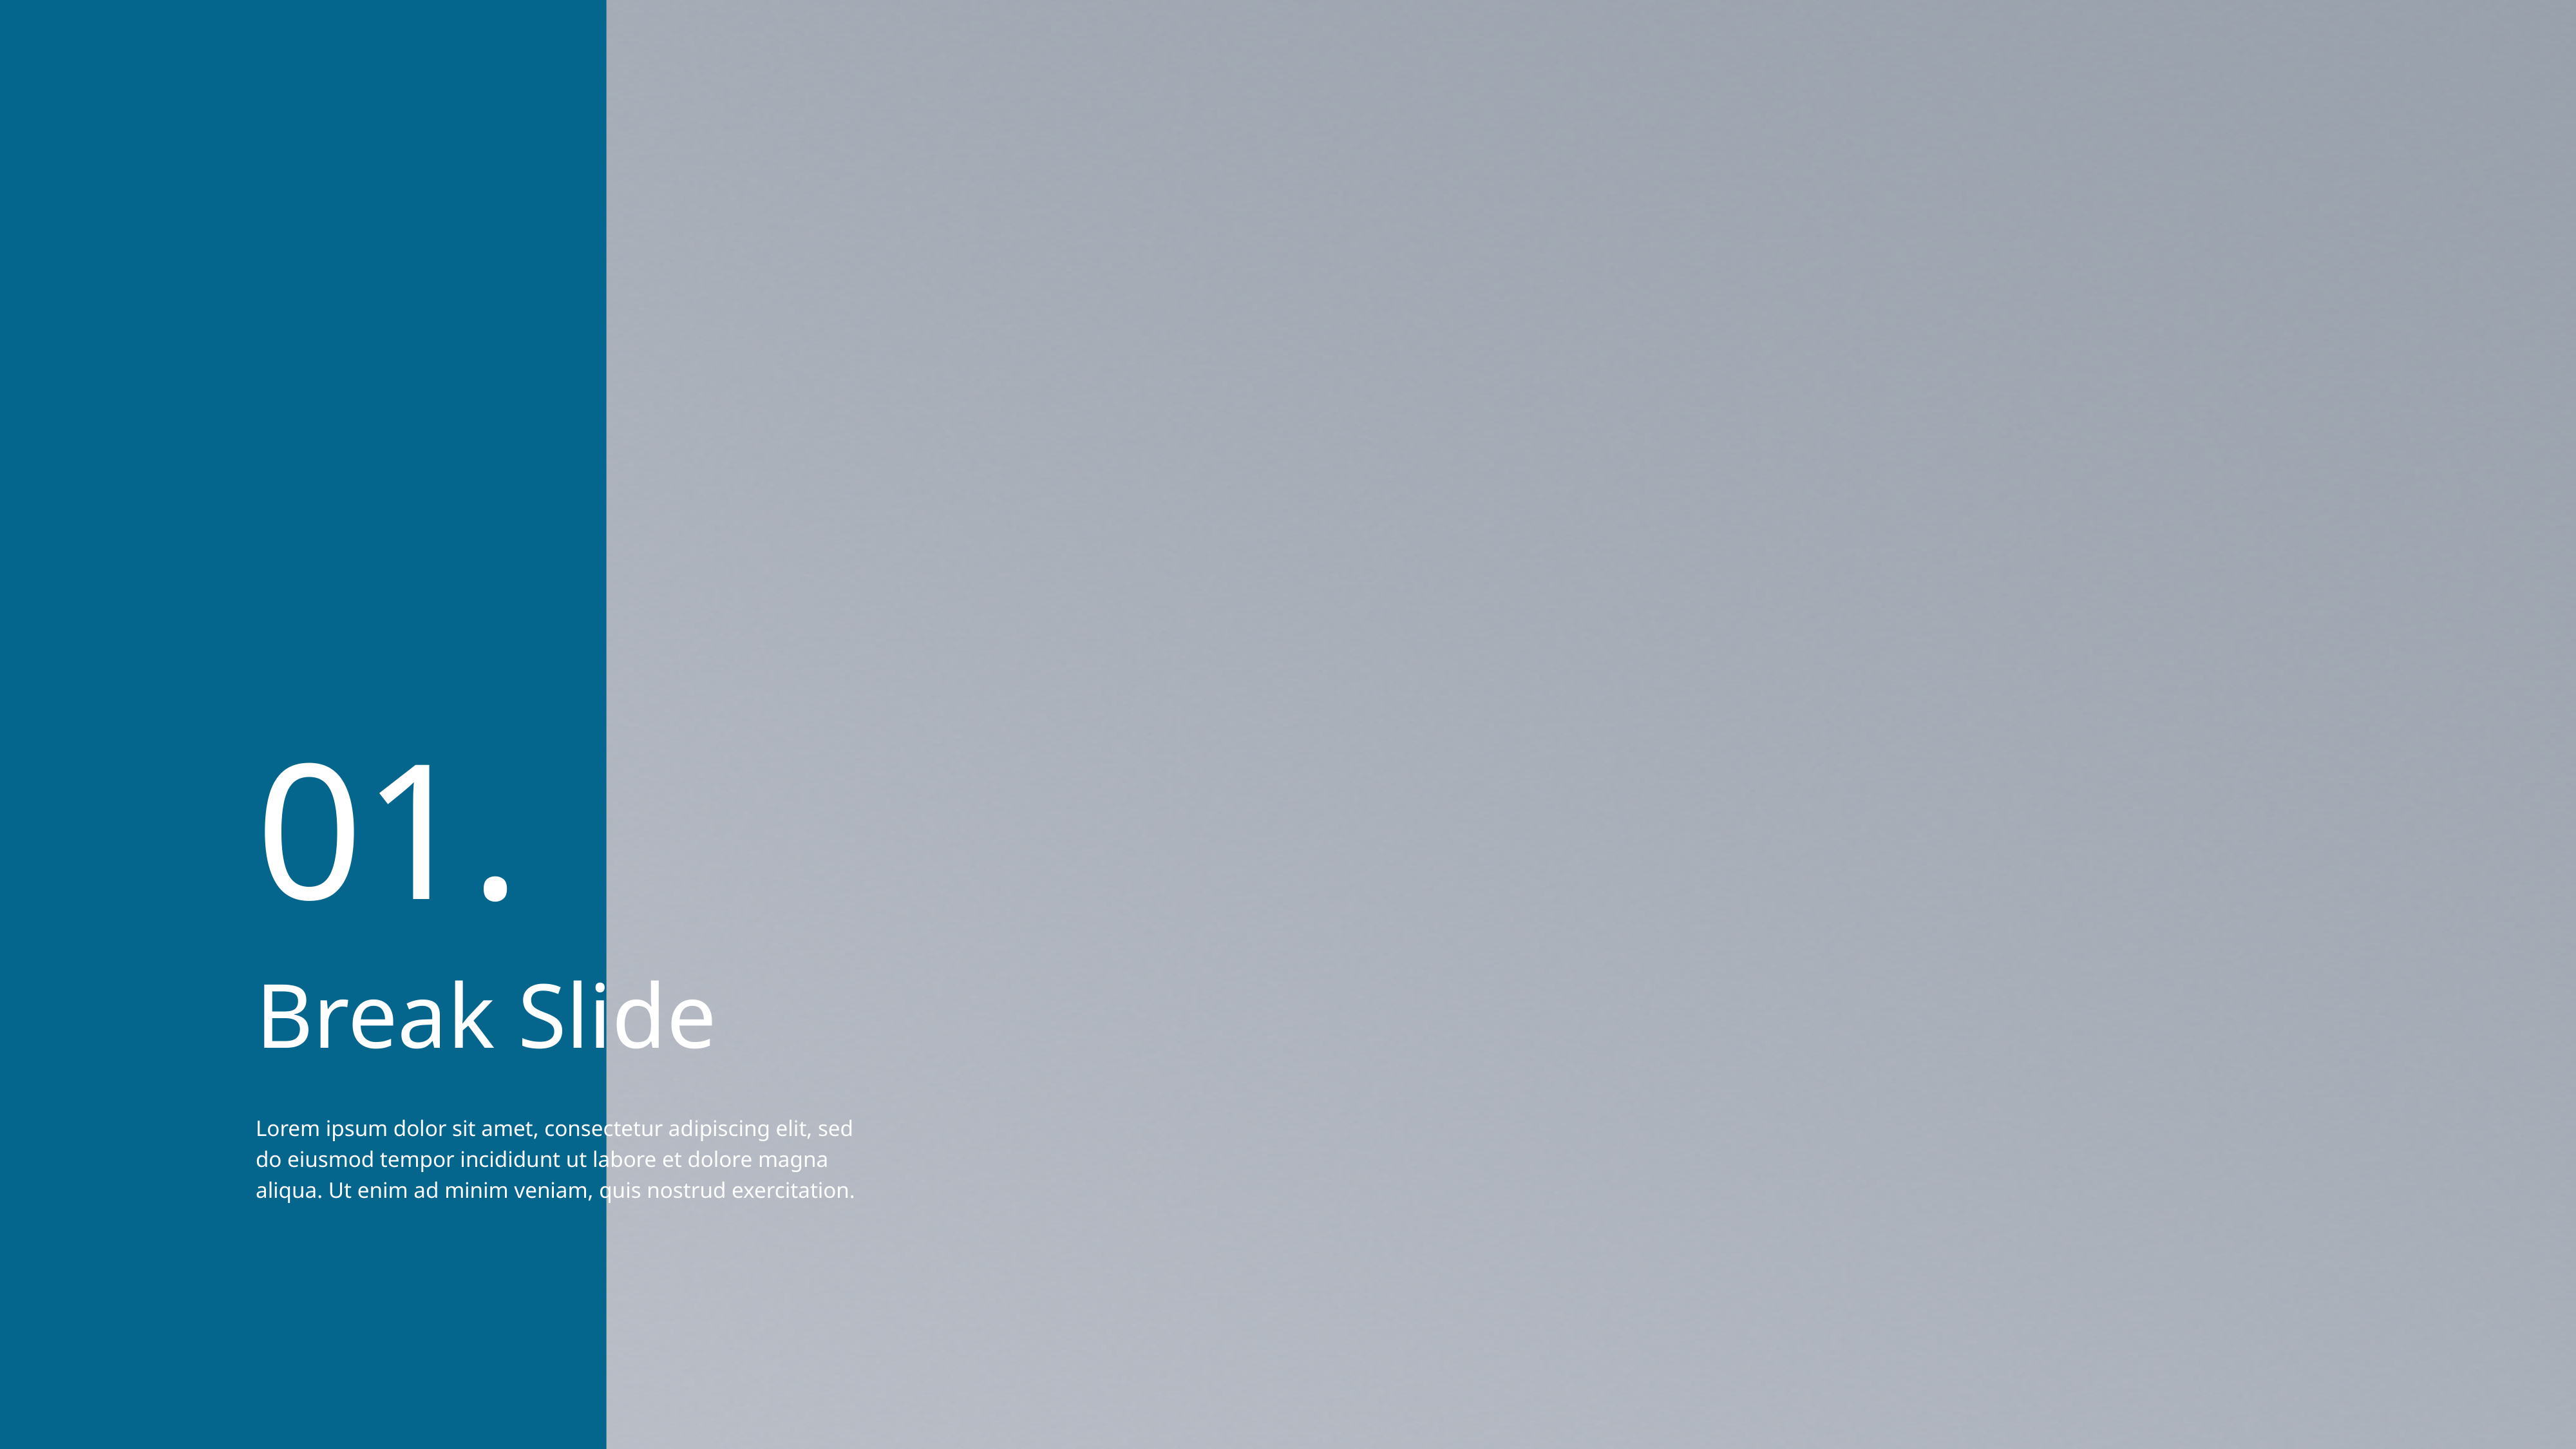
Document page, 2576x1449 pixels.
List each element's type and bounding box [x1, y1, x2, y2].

picture [287, 1187, 290, 1202]
picture [574, 981, 581, 1047]
picture [580, 1186, 585, 1197]
picture [381, 1153, 386, 1167]
picture [373, 1124, 379, 1135]
picture [258, 1121, 266, 1135]
picture [370, 1151, 372, 1166]
picture [526, 1122, 532, 1136]
picture [405, 1155, 411, 1166]
picture [515, 1155, 521, 1167]
picture [350, 1155, 359, 1167]
picture [542, 1156, 544, 1166]
picture [265, 985, 308, 1047]
picture [341, 1155, 346, 1166]
picture [545, 1155, 551, 1166]
picture [528, 1156, 535, 1167]
picture [523, 984, 562, 1048]
picture [484, 876, 507, 902]
picture [330, 1156, 333, 1166]
picture [415, 1192, 421, 1198]
picture [553, 1154, 560, 1167]
picture [375, 1186, 381, 1197]
picture [568, 1156, 574, 1167]
picture [582, 1124, 590, 1136]
picture [395, 1124, 401, 1136]
picture [330, 1183, 342, 1198]
picture [422, 1155, 431, 1171]
picture [515, 1187, 524, 1197]
picture [573, 1124, 579, 1135]
picture [471, 1155, 477, 1166]
picture [522, 1151, 524, 1166]
picture [408, 1124, 418, 1136]
picture [389, 1155, 398, 1167]
picture [556, 1124, 566, 1136]
picture [412, 1155, 417, 1166]
picture [427, 1186, 434, 1198]
picture [359, 1186, 368, 1198]
picture [482, 1130, 488, 1136]
picture [401, 1186, 406, 1197]
picture [307, 1192, 312, 1198]
picture [294, 1187, 300, 1198]
picture [357, 1125, 363, 1136]
picture [494, 1186, 500, 1197]
picture [450, 1186, 456, 1197]
picture [592, 1124, 601, 1136]
picture [363, 1155, 369, 1167]
picture [257, 1155, 264, 1167]
picture [321, 1000, 348, 1047]
picture [393, 1186, 399, 1197]
picture [453, 1124, 461, 1136]
picture [426, 1124, 436, 1136]
picture [370, 1125, 372, 1135]
picture [557, 1186, 565, 1198]
picture [259, 1186, 265, 1197]
picture [353, 1000, 393, 1048]
picture [265, 763, 354, 900]
picture [345, 1185, 351, 1198]
picture [475, 1186, 481, 1197]
picture [307, 1156, 313, 1167]
picture [596, 1001, 603, 1047]
picture [308, 1186, 315, 1197]
picture [498, 1124, 504, 1135]
picture [539, 1187, 542, 1197]
picture [503, 1151, 506, 1166]
picture [289, 1155, 298, 1167]
picture [600, 1161, 605, 1167]
picture [496, 1155, 502, 1167]
picture [455, 981, 493, 1047]
picture [542, 1186, 548, 1197]
picture [302, 1125, 305, 1135]
picture [319, 1155, 327, 1167]
picture [574, 1156, 577, 1166]
picture [469, 1122, 475, 1136]
picture [601, 0, 2576, 1449]
picture [495, 1125, 498, 1135]
picture [434, 1182, 437, 1197]
picture [457, 1186, 462, 1197]
picture [402, 1120, 404, 1135]
picture [546, 1124, 553, 1136]
picture [334, 1155, 339, 1166]
picture [501, 1186, 506, 1197]
picture [580, 1153, 586, 1167]
picture [257, 1192, 263, 1198]
picture [290, 1124, 299, 1136]
picture [363, 1125, 366, 1135]
picture [402, 1000, 439, 1048]
picture [506, 1124, 511, 1135]
picture [515, 1124, 524, 1136]
picture [434, 1155, 444, 1167]
picture [468, 1156, 470, 1166]
picture [305, 1124, 311, 1135]
picture [527, 1186, 536, 1198]
picture [480, 1155, 488, 1167]
picture [380, 1124, 386, 1135]
picture [380, 765, 429, 898]
picture [573, 1186, 579, 1197]
picture [440, 1124, 446, 1135]
picture [346, 1124, 354, 1136]
picture [280, 1186, 287, 1198]
picture [596, 983, 604, 992]
picture [448, 1156, 450, 1166]
picture [264, 1151, 267, 1166]
picture [417, 1186, 424, 1197]
picture [269, 1124, 278, 1136]
picture [336, 1124, 343, 1136]
picture [484, 1124, 491, 1135]
picture [270, 1155, 280, 1167]
picture [312, 1124, 318, 1135]
